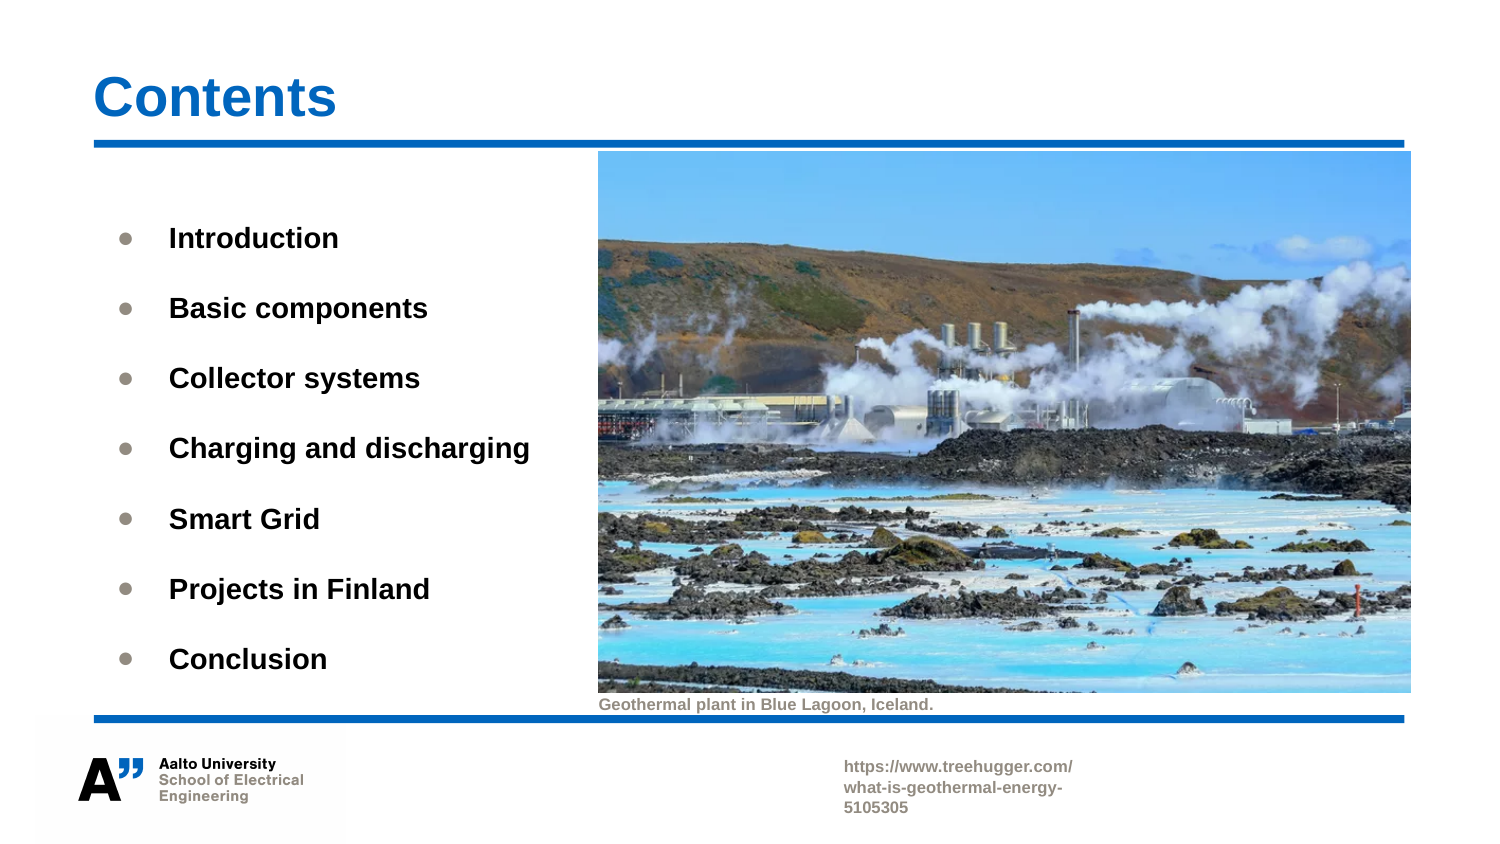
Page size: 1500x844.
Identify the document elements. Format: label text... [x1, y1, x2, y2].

picture [35, 715, 346, 844]
picture [598, 150, 1411, 693]
list Geothermal plant in Blue Lagoon, Iceland. [598, 700, 1377, 749]
list https://www.treehugger.com/what-is-geothermal-energy-5105305 [843, 756, 1096, 804]
title Contents [93, 60, 1369, 171]
list Introduction Basic components Collector systems Charging and discharging Smart Grid Projects in Finland Conclusion [93, 184, 593, 694]
